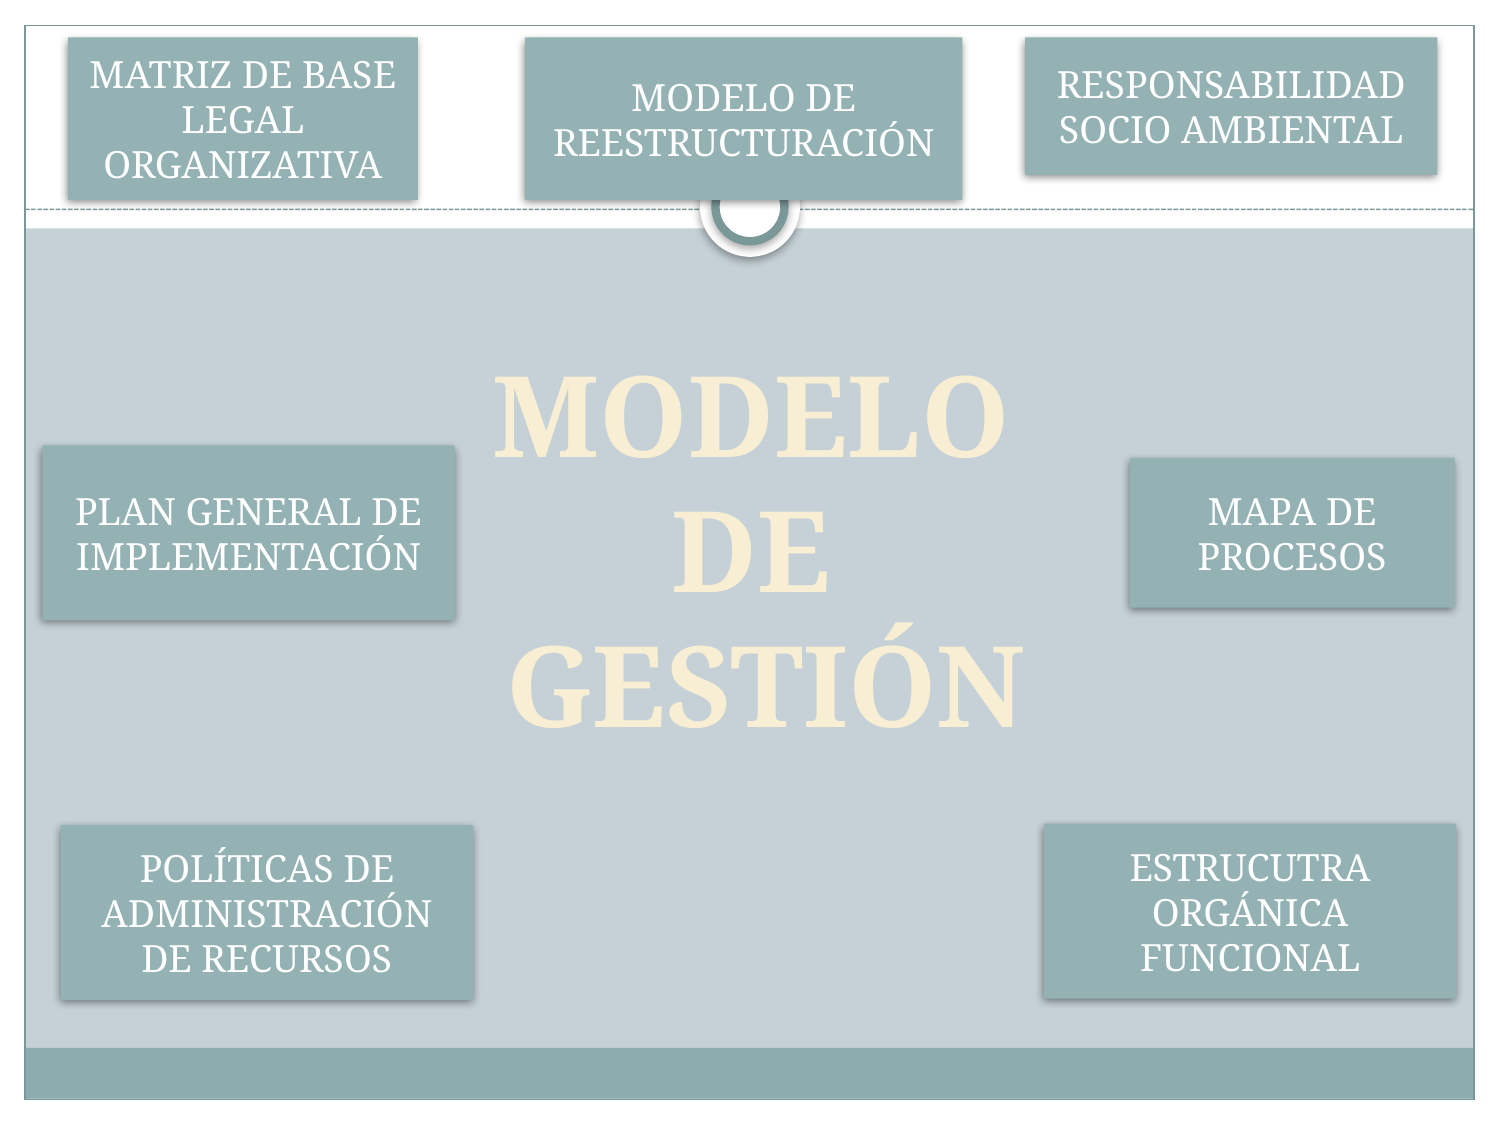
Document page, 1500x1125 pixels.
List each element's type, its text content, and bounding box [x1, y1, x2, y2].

text_box MAPA DE PROCESOS [1129, 457, 1455, 608]
text_box MATRIZ DE BASE LEGAL ORGANIZATIVA [67, 37, 418, 200]
text_box ESTRUCUTRA ORGÁNICA FUNCIONAL [1043, 823, 1457, 999]
text_box RESPONSABILIDAD SOCIO AMBIENTAL [1025, 37, 1438, 175]
text_box POLÍTICAS DE ADMINISTRACIÓN DE RECURSOS [60, 825, 474, 1000]
text_box PLAN GENERAL DE IMPLEMENTACIÓN [42, 445, 455, 621]
text_box MODELO DE REESTRUCTURACIÓN [524, 37, 963, 200]
text_box MODELO DE GESTIÓN [477, 337, 1055, 758]
